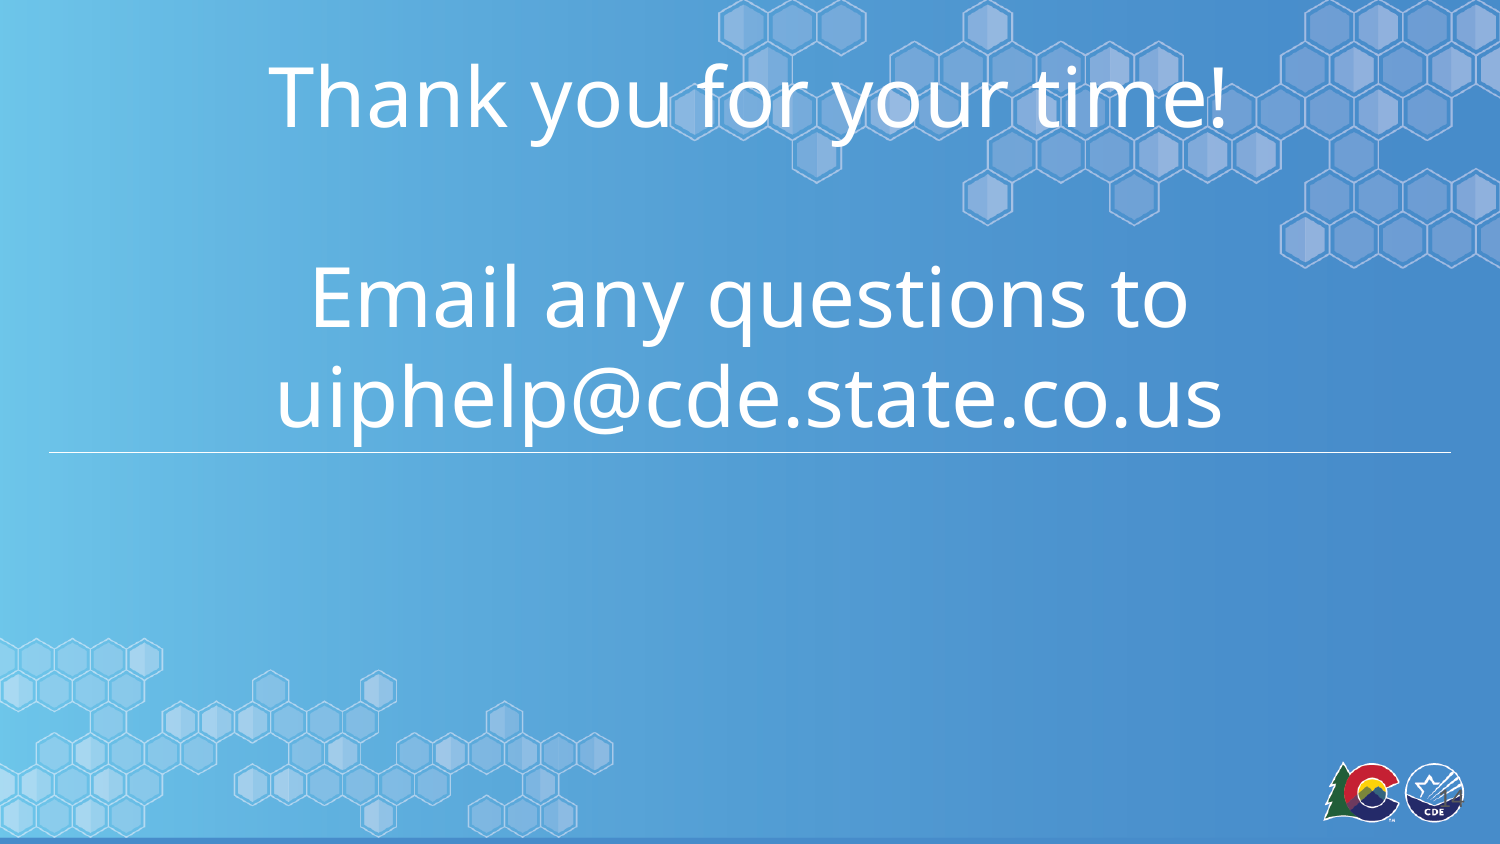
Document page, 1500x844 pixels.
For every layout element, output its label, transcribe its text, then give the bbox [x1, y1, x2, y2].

title Thank you for your time! Email any questions to uiphelp@cde.state.co.us [51, 122, 1449, 459]
slide_number ‹#› [1389, 764, 1480, 830]
picture [0, 0, 1500, 844]
